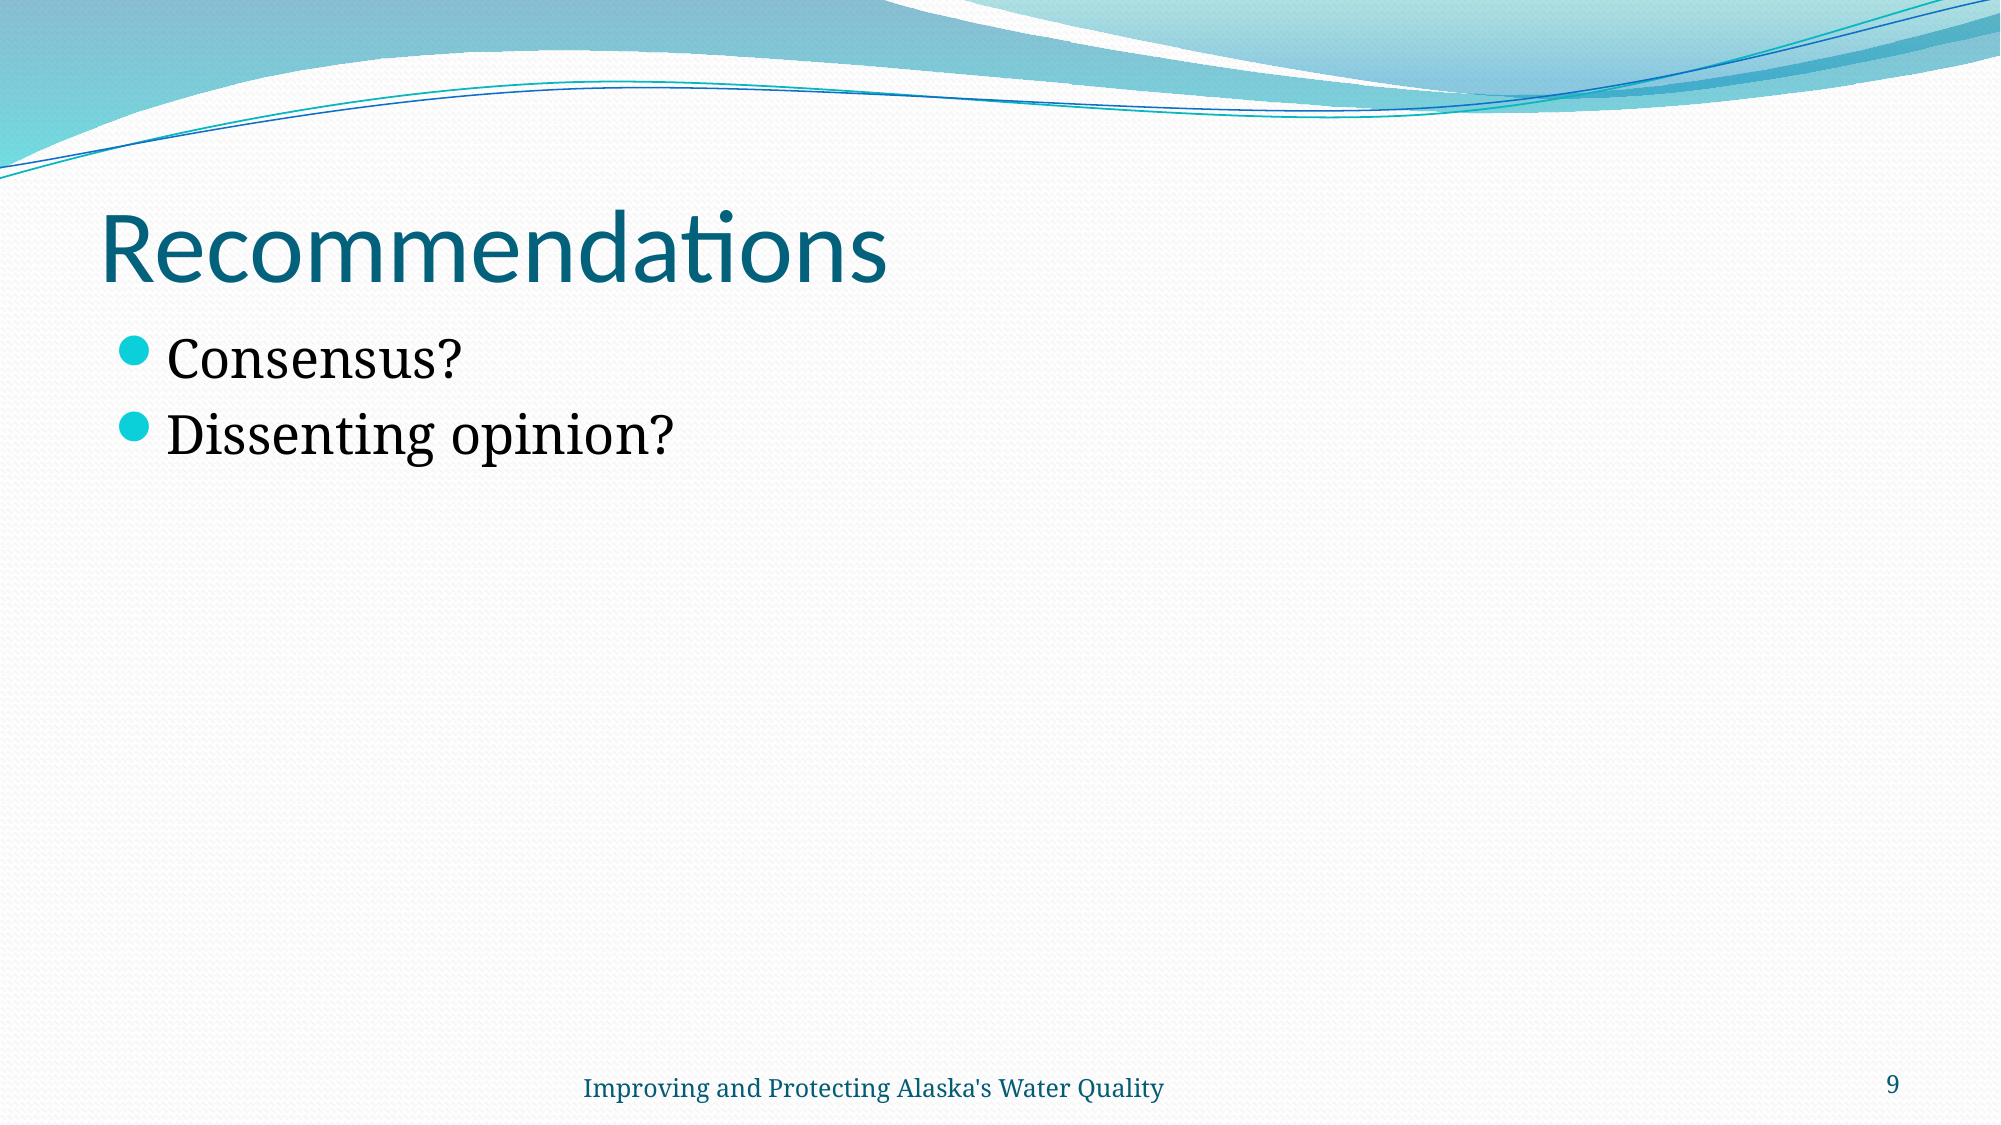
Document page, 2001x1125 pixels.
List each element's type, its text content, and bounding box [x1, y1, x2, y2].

list Consensus? Dissenting opinion? [99, 317, 1900, 1038]
title Recommendations [99, 115, 1900, 303]
slide_number 9 [1733, 1042, 1900, 1103]
footer Improving and Protecting Alaska's Water Quality [583, 1042, 1317, 1103]
